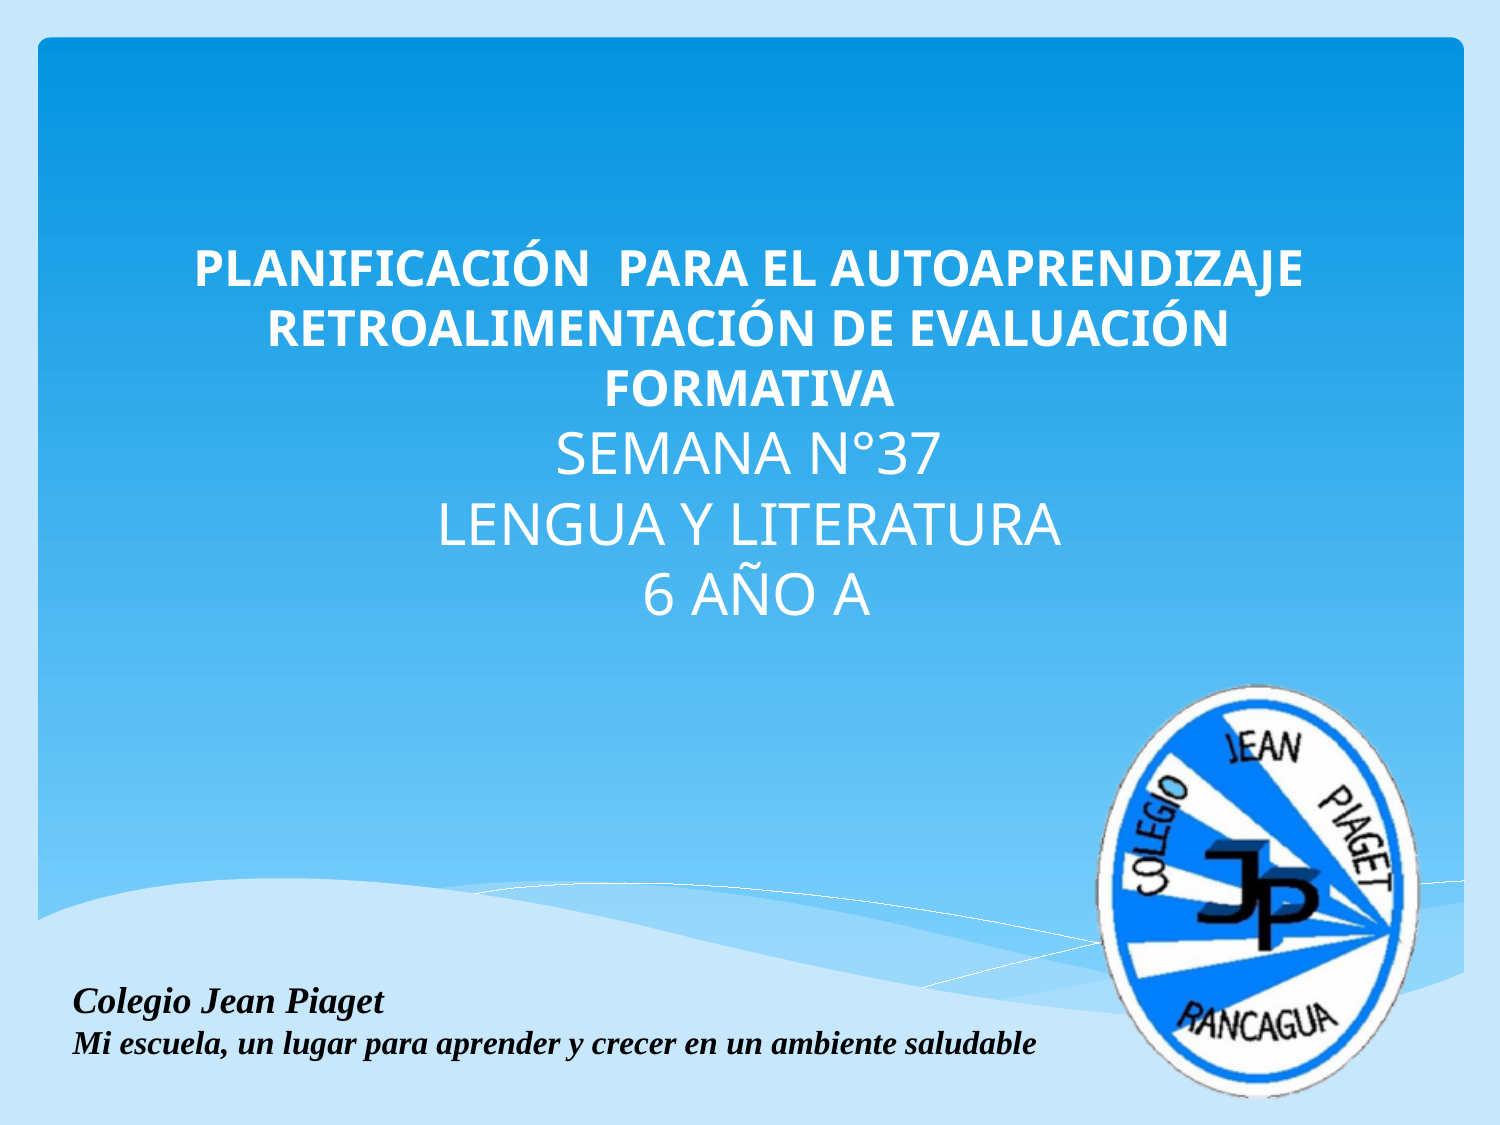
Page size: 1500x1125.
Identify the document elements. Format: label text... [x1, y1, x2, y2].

title PLANIFICACIÓN PARA EL AUTOAPRENDIZAJE RETROALIMENTACIÓN DE EVALUACIÓN FORMATIVA SEMANA N°37 LENGUA Y LITERATURA 6 AÑO A [123, 125, 1375, 705]
text_box [0, 0, 1500, 75]
text_box Colegio Jean Piaget Mi escuela, un lugar para aprender y crecer en un ambiente saludable [57, 968, 1015, 1069]
picture [1021, 680, 1500, 1105]
